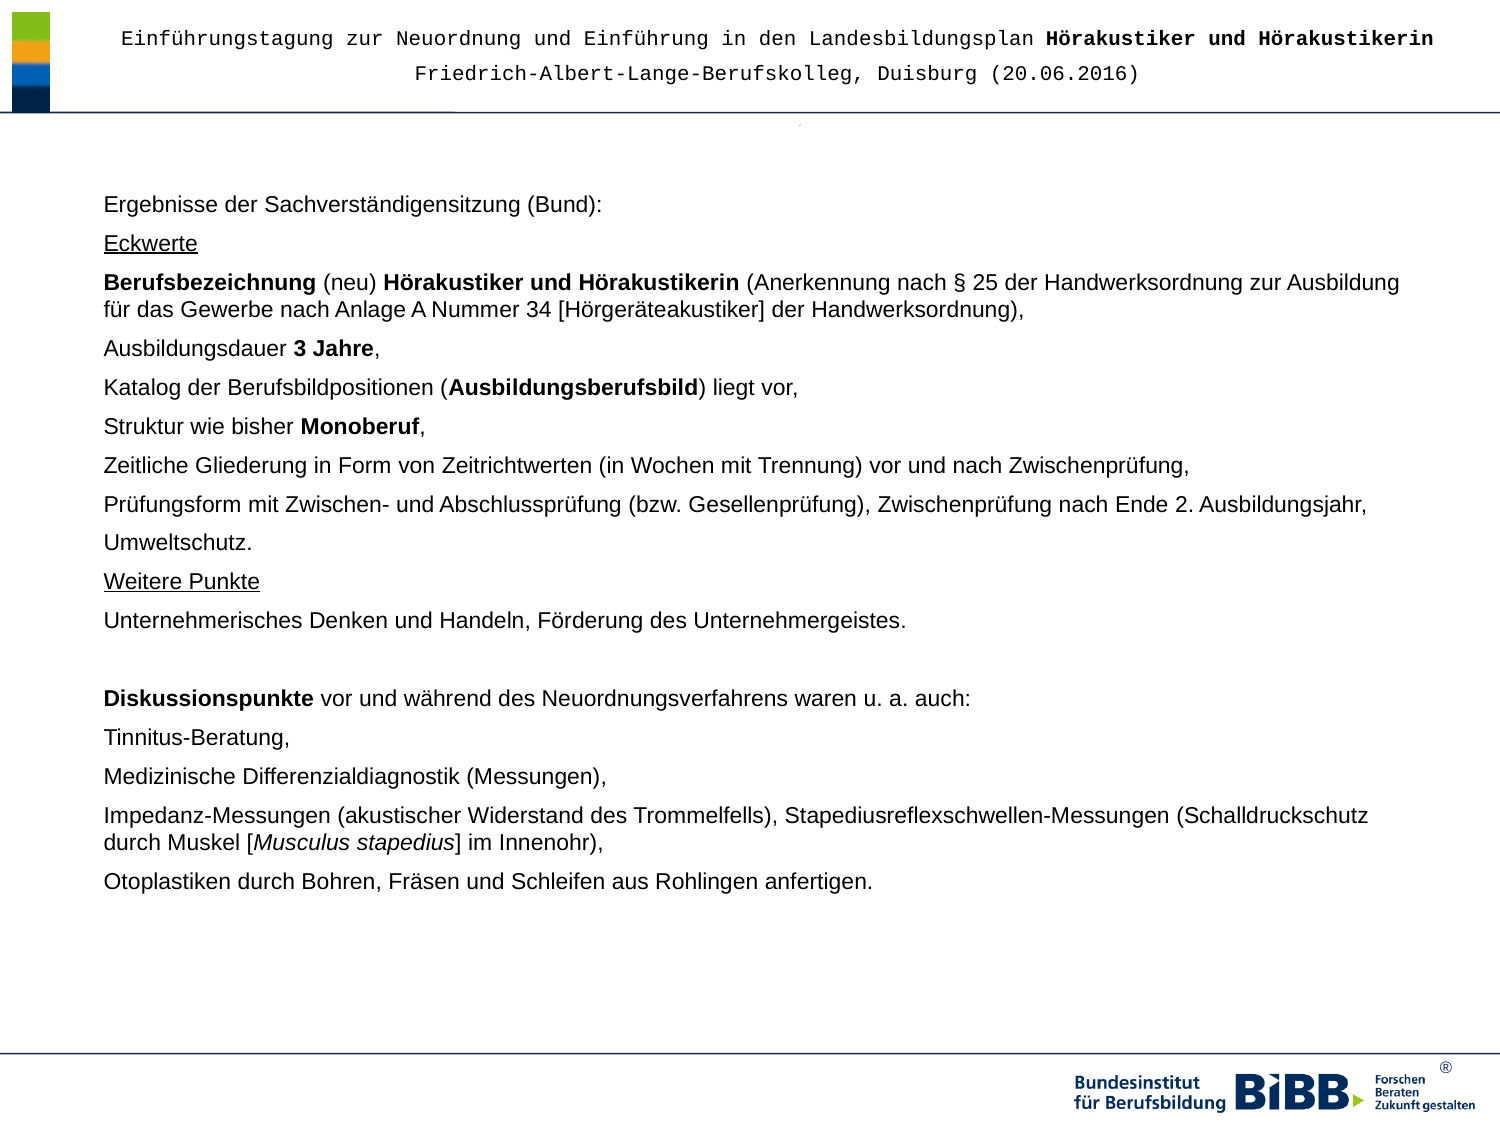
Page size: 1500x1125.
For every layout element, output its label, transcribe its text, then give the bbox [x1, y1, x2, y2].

picture [1074, 1073, 1475, 1113]
text_box Einführungstagung zur Neuordnung und Einführung in den Landesbildungsplan Hörakustiker und Hörakustikerin Friedrich-Albert-Lange-Berufskolleg, Duisburg (20.06.2016) [88, 17, 1466, 93]
text_box Ergebnisse der Sachverständigensitzung (Bund): Eckwerte Berufsbezeichnung (neu) Hörakustiker und Hörakustikerin (Anerkennung nach § 25 der Handwerksordnung zur Ausbildung für das Gewerbe nach Anlage A Nummer 34 [Hörgeräteakustiker] der Handwerksordnung), Ausbildungsdauer 3 Jahre, Katalog der Berufsbildpositionen (Ausbildungsberufsbild) liegt vor, Struktur wie bisher Monoberuf, Zeitliche Gliederung in Form von Zeitrichtwerten (in Wochen mit Trennung) vor und nach Zwischenprüfung, Prüfungsform mit Zwischen- und Abschlussprüfung (bzw. Gesellenprüfung), Zwischenprüfung nach Ende 2. Ausbildungsjahr, Umweltschutz. Weitere Punkte Unternehmerisches Denken und Handeln, Förderung des Unternehmergeistes. Diskussionspunkte vor und während des Neuordnungsverfahrens waren u. a. auch: Tinnitus-Beratung, Medizinische Differenzialdiagnostik (Messungen), Impedanz-Messungen (akustischer Widerstand des Trommelfells), Stapediusreflexschwellen-Messungen (Schalldruckschutz durch Muskel [Musculus stapedius] im Innenohr), Otoplastiken durch Bohren, Fräsen und Schleifen aus Rohlingen anfertigen. [88, 181, 1422, 902]
picture [12, 12, 50, 113]
